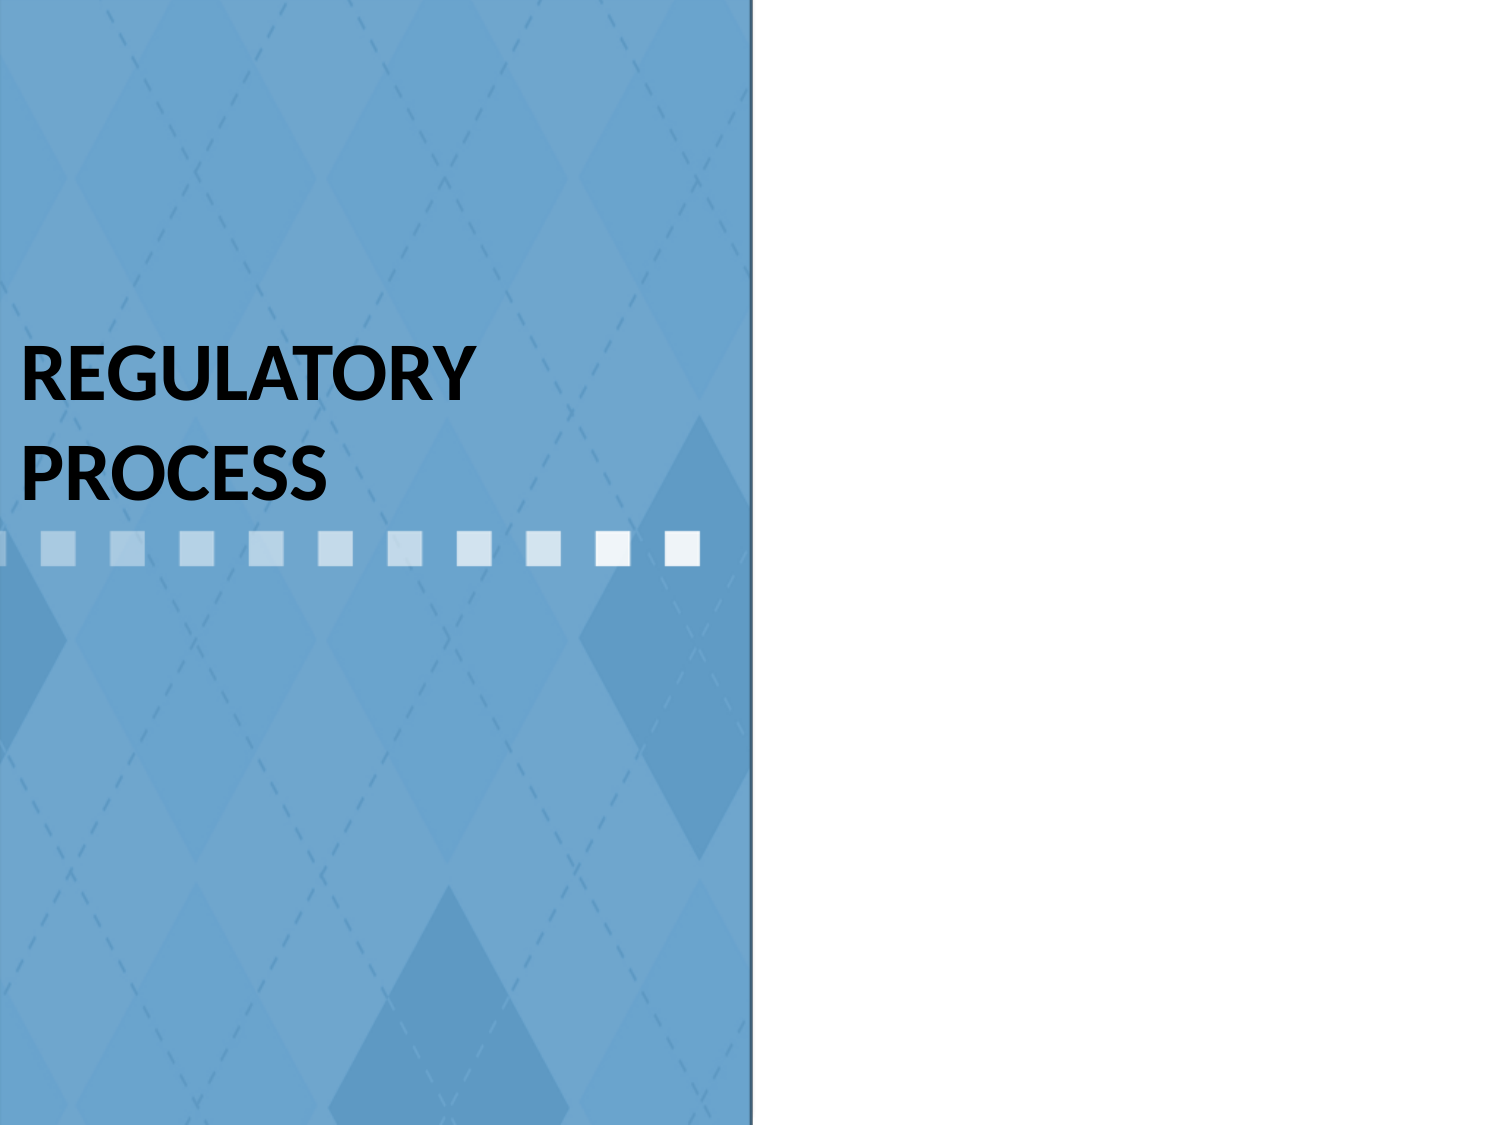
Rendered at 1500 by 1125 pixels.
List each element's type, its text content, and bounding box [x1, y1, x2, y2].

picture [0, 0, 1500, 1125]
title Regulatory process [5, 0, 750, 525]
